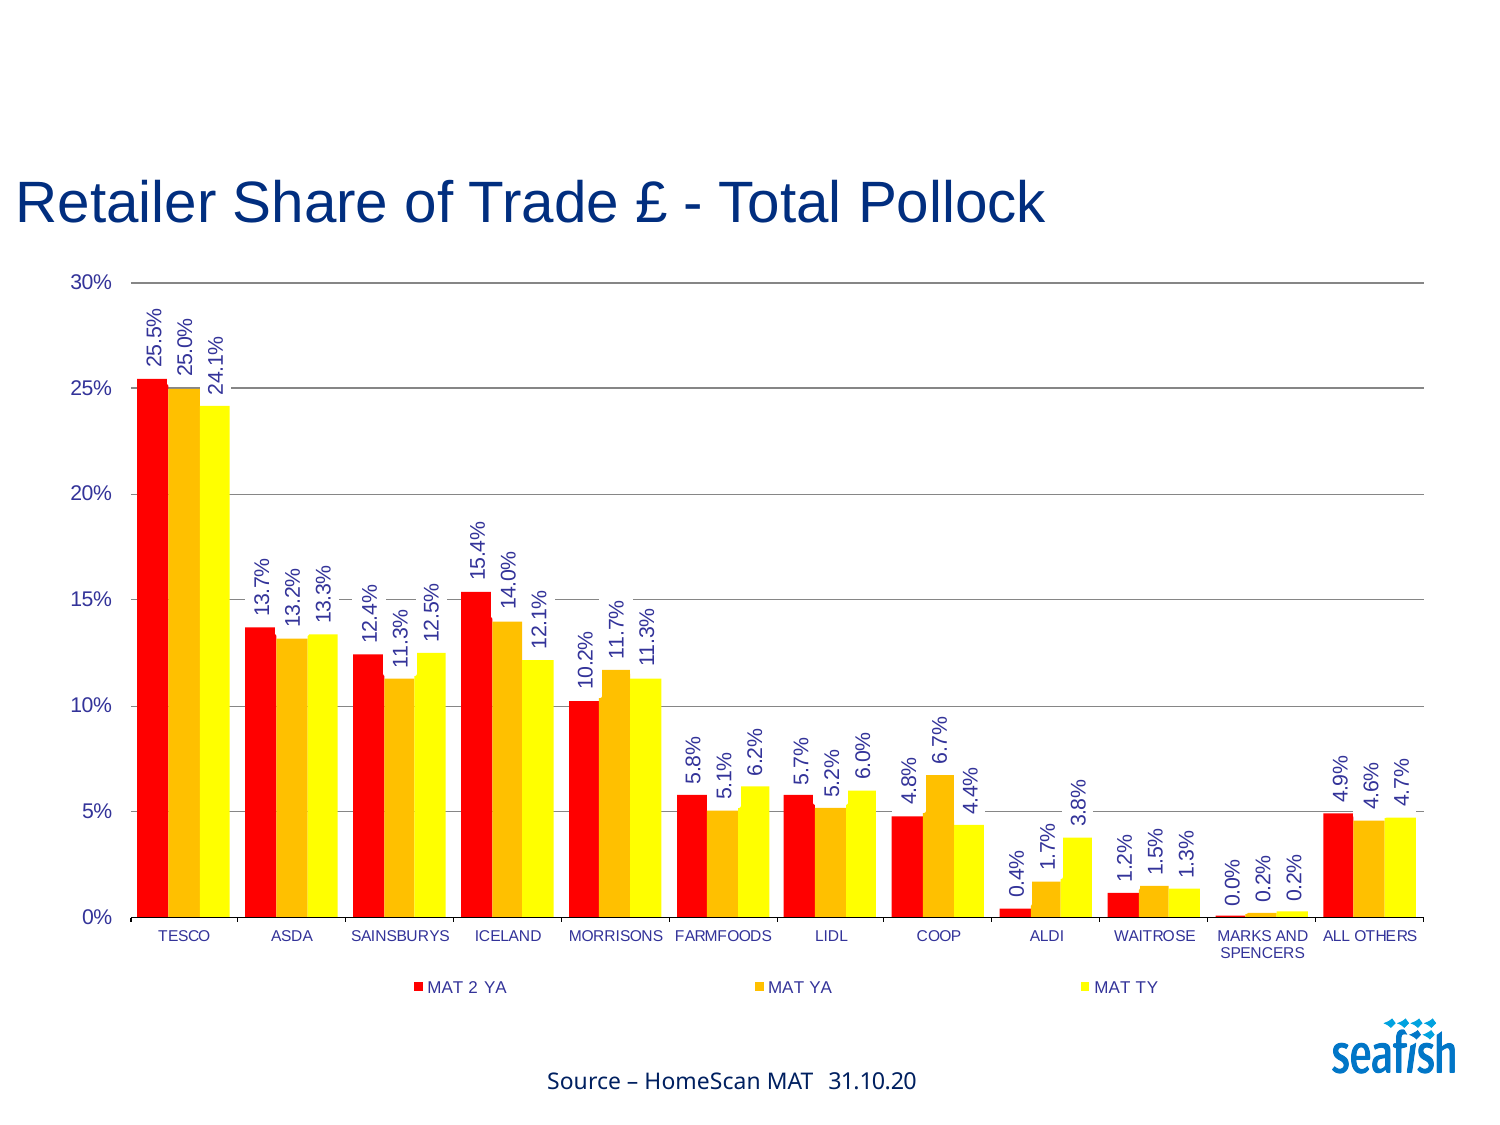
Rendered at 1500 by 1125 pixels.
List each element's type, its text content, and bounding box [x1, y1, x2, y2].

picture [55, 225, 1455, 1103]
text_box Source – HomeScan MAT [0, 1059, 818, 1102]
text_box Retailer Share of Trade £ - Total Pollock [0, 152, 1500, 246]
